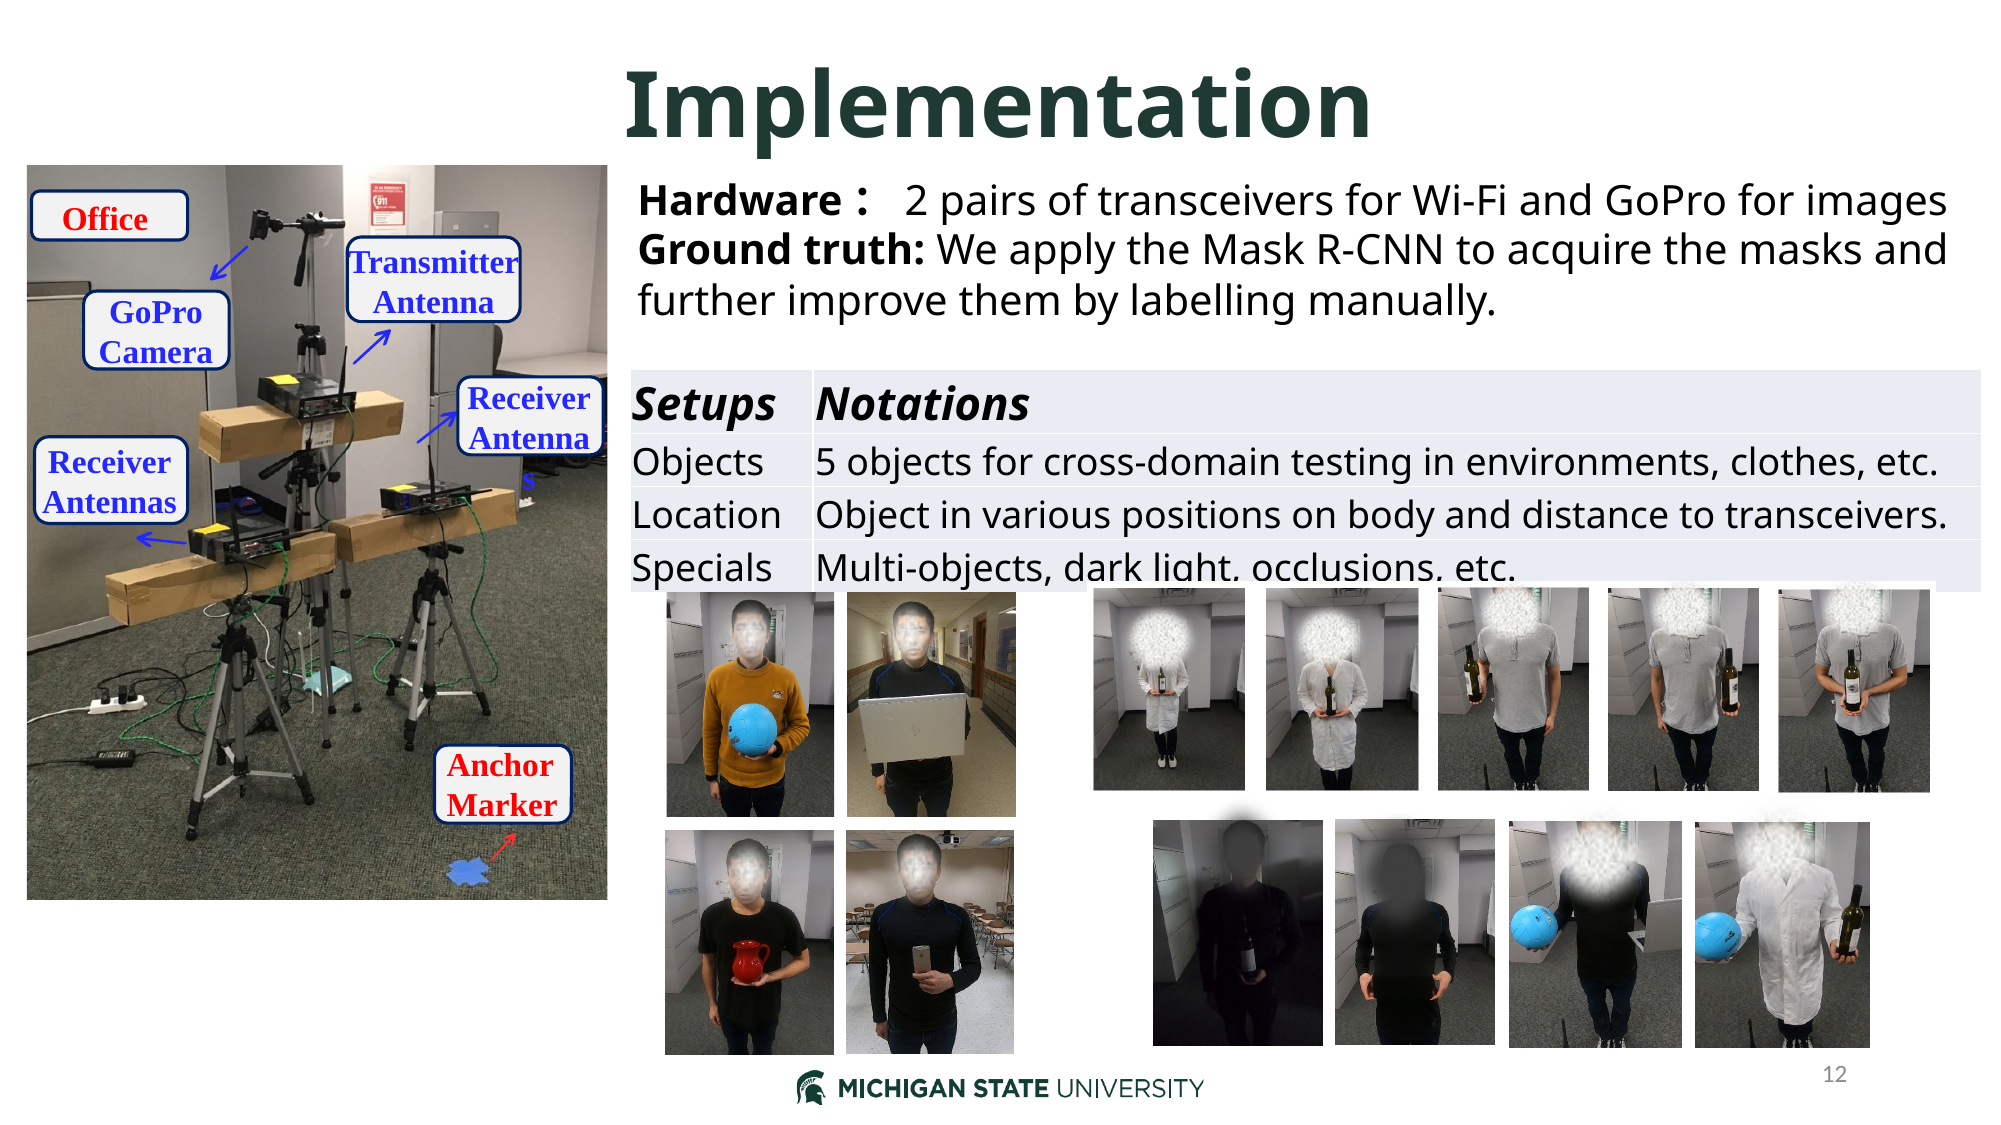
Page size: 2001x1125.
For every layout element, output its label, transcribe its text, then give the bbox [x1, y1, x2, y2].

title Implementation [314, 35, 1686, 167]
table_cell Location [631, 487, 812, 539]
table_cell Specials [631, 540, 812, 592]
text_box Hardware：2 pairs of transceivers for Wi-Fi and GoPro for images Ground truth: We apply the Mask R-CNN to acquire the masks and further improve them by labelling manually. [622, 166, 2000, 331]
text_box 12 [1412, 1057, 1863, 1103]
table_header Notations [814, 370, 1981, 433]
picture [1087, 581, 1936, 797]
table_cell Multi-objects, dark light, occlusions, etc. [814, 540, 1981, 592]
table_header Setups [631, 370, 812, 433]
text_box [665, 581, 1016, 1055]
table_cell Object in various positions on body and distance to transceivers. [814, 487, 1981, 539]
table_cell Objects [631, 434, 812, 486]
table_cell 5 objects for cross-domain testing in environments, clothes, etc. [814, 434, 1981, 486]
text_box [0, 165, 608, 900]
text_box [1152, 791, 1871, 1048]
